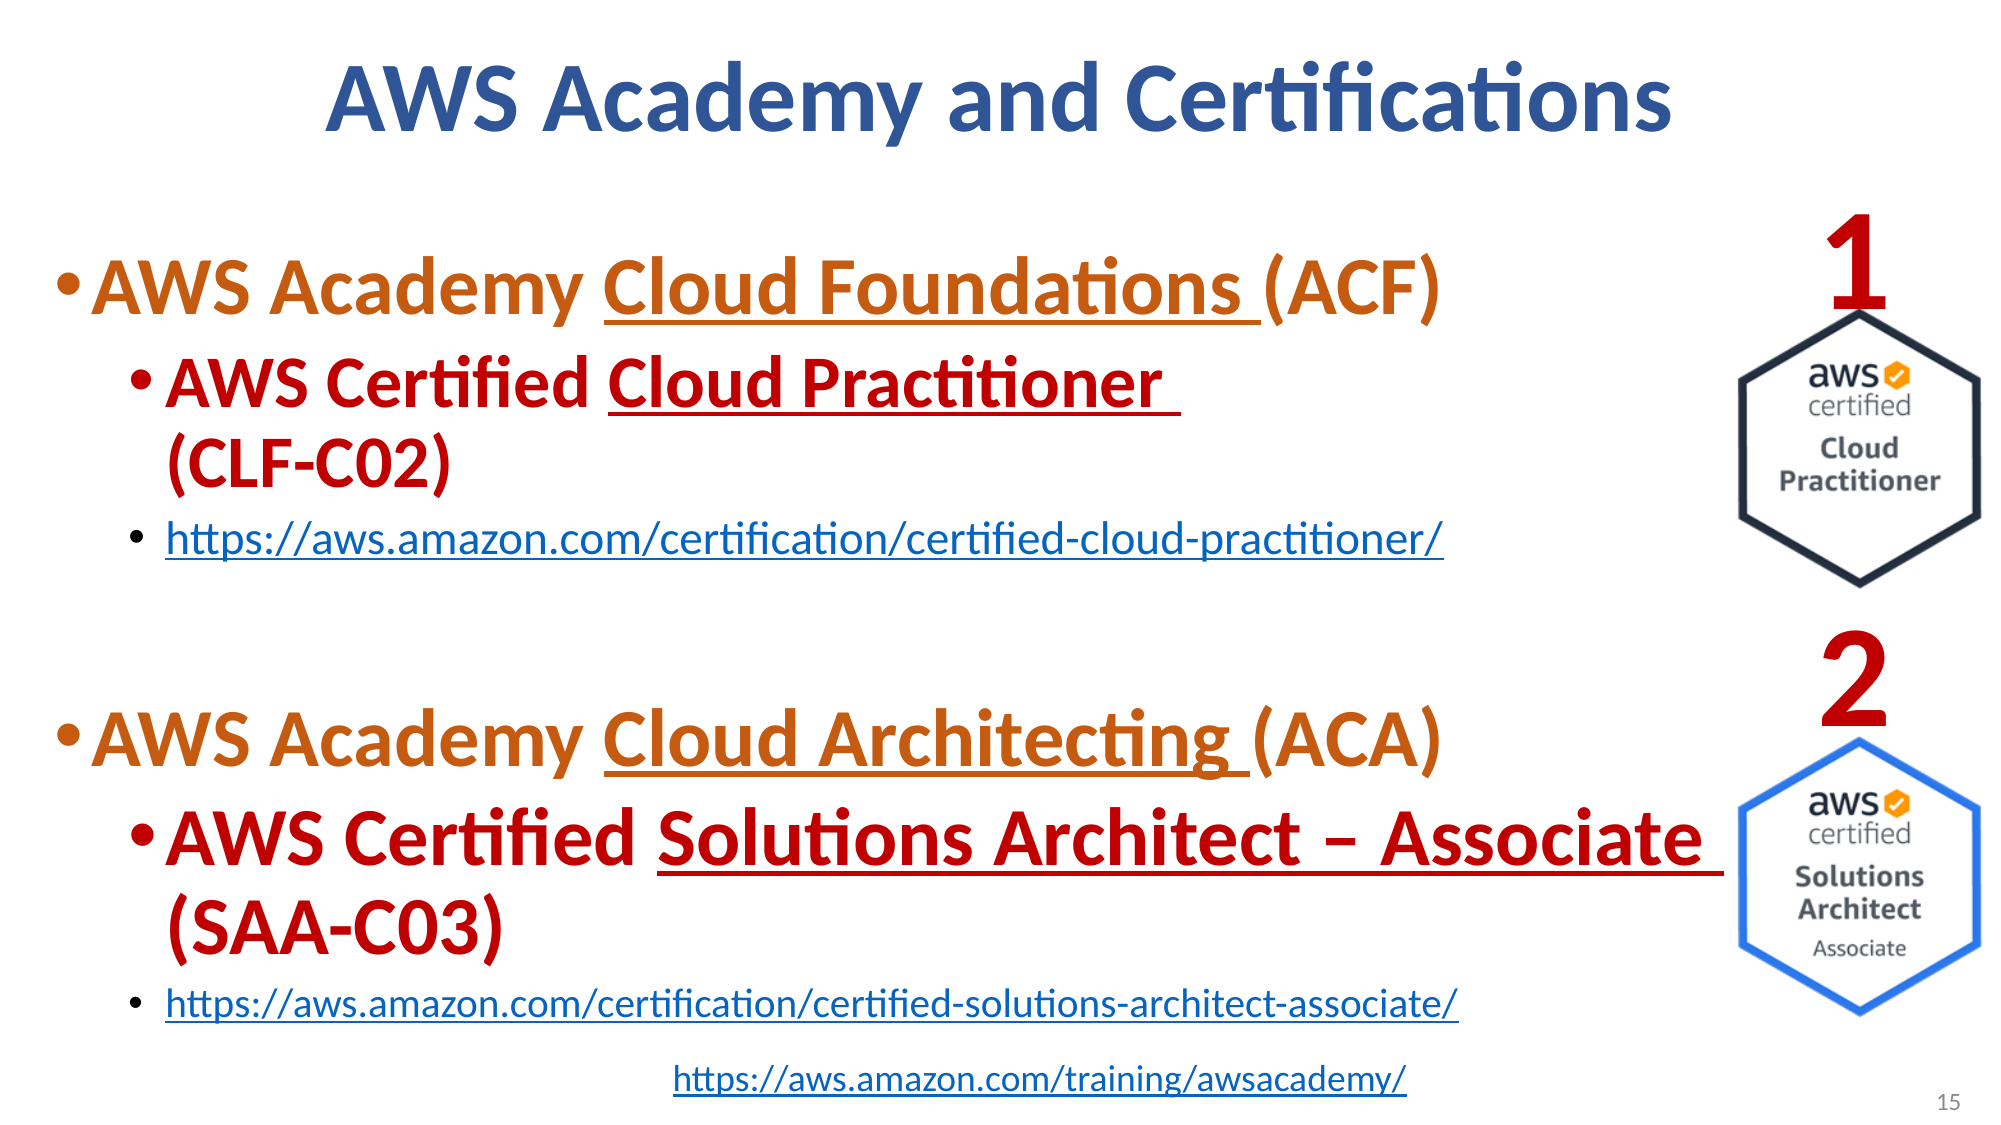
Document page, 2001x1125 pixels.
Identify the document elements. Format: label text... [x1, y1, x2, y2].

title AWS Academy and Certifications [137, 0, 1863, 199]
text_box 2 [1802, 589, 1917, 736]
slide_number 15 [1819, 1080, 1977, 1120]
text_box 1 [1802, 156, 1917, 308]
picture [1719, 308, 2000, 589]
picture [1719, 736, 2000, 1017]
text_box https://aws.amazon.com/training/awsacademy/ [657, 1046, 1423, 1107]
list AWS Academy Cloud Foundations (ACF) AWS Certified Cloud Practitioner (CLF-C02) https://aws.amazon.com/certification/certified-cloud-practitioner/ AWS Academy Cloud Architecting (ACA) AWS Certified Solutions Architect – Associate (SAA-C03) https://aws.amazon.com/certification/certified-solutions-architect-associate/ [39, 236, 1990, 1043]
